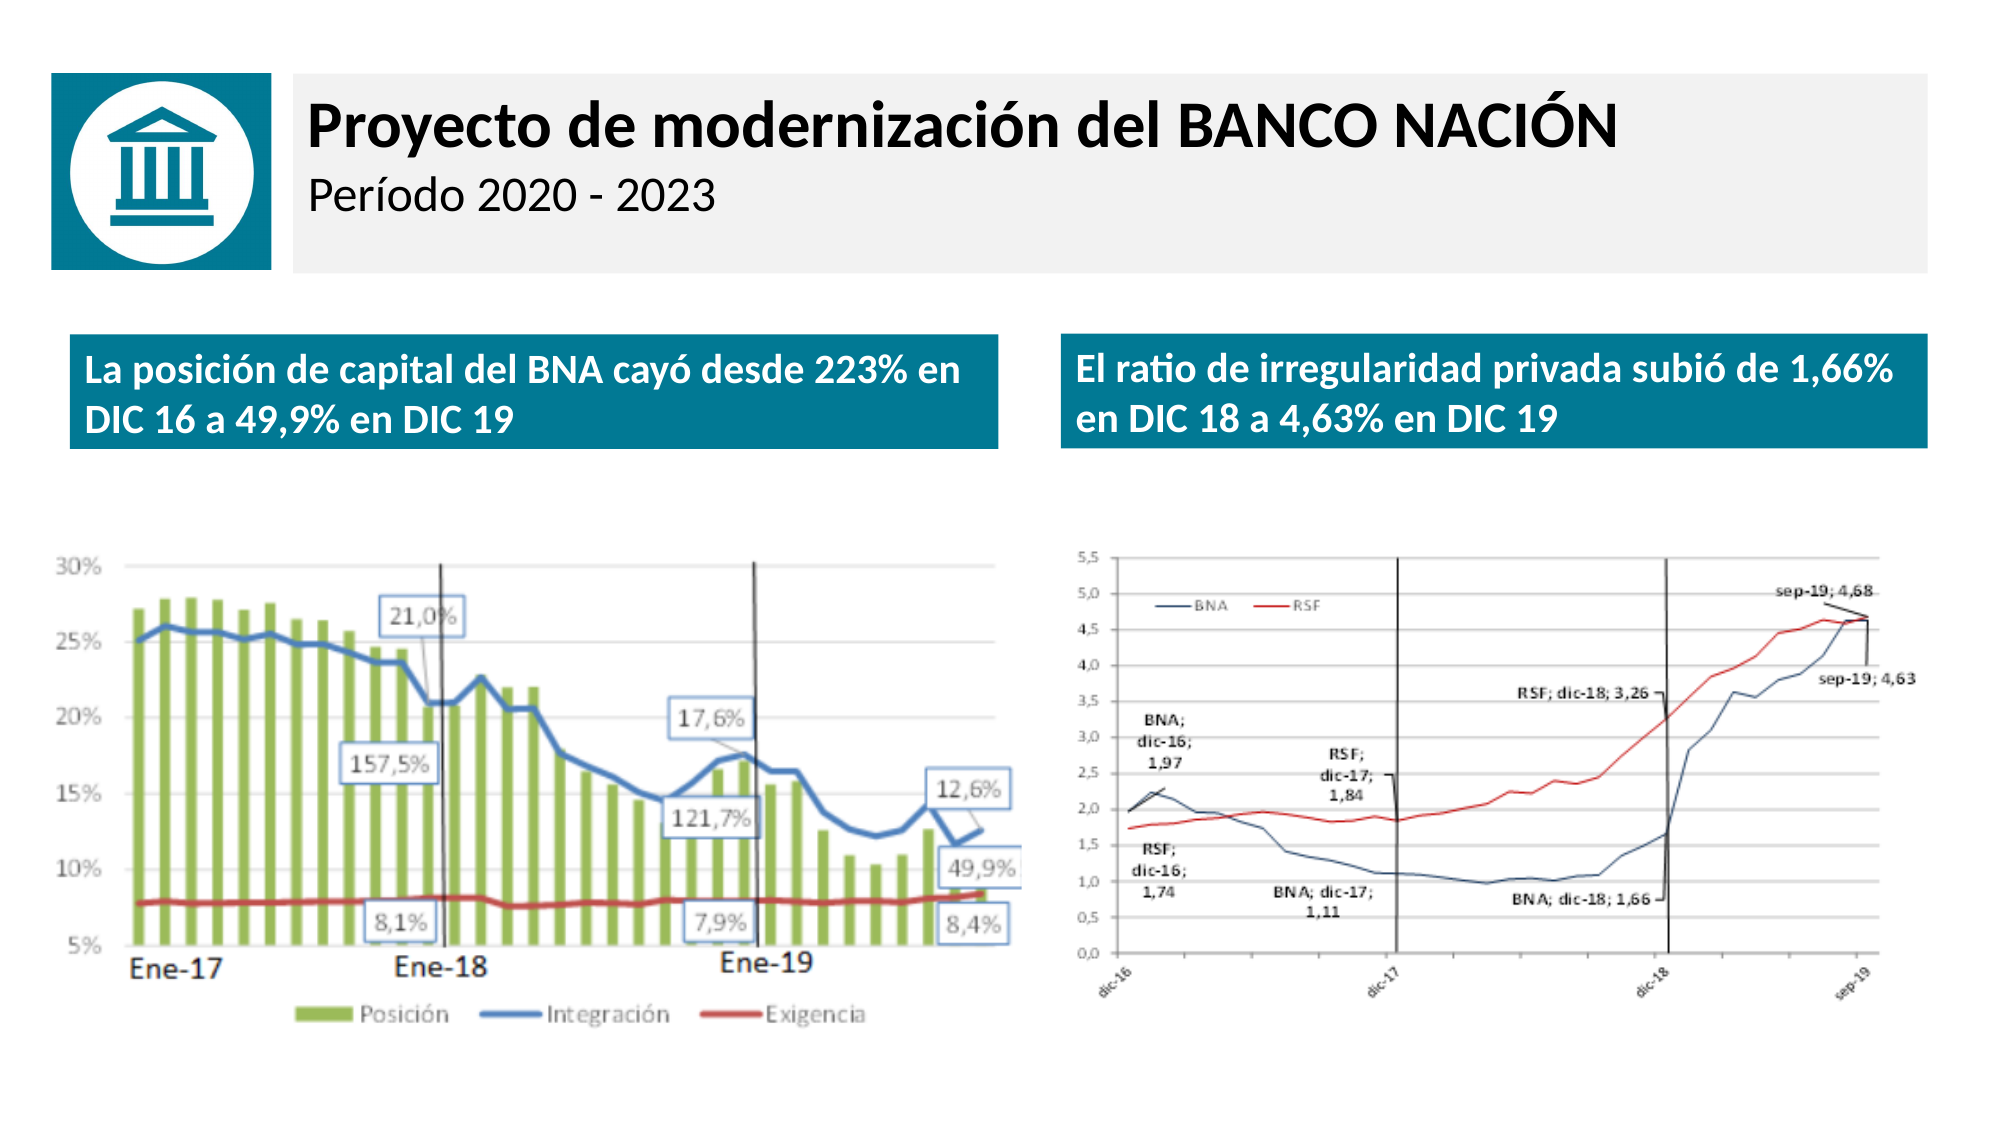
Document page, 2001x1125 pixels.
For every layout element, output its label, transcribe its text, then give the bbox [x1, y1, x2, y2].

picture [44, 534, 1033, 1037]
text_box Proyecto de modernización del BANCO NACIÓN Período 2020 - 2023 [293, 73, 1928, 274]
picture [70, 81, 254, 264]
text_box El ratio de irregularidad privada subió de 1,66% en DIC 18 a 4,63% en DIC 19 [1060, 333, 1928, 449]
text_box La posición de capital del BNA cayó desde 223% en DIC 16 a 49,9% en DIC 19 [69, 334, 999, 449]
picture [1060, 534, 1928, 1028]
